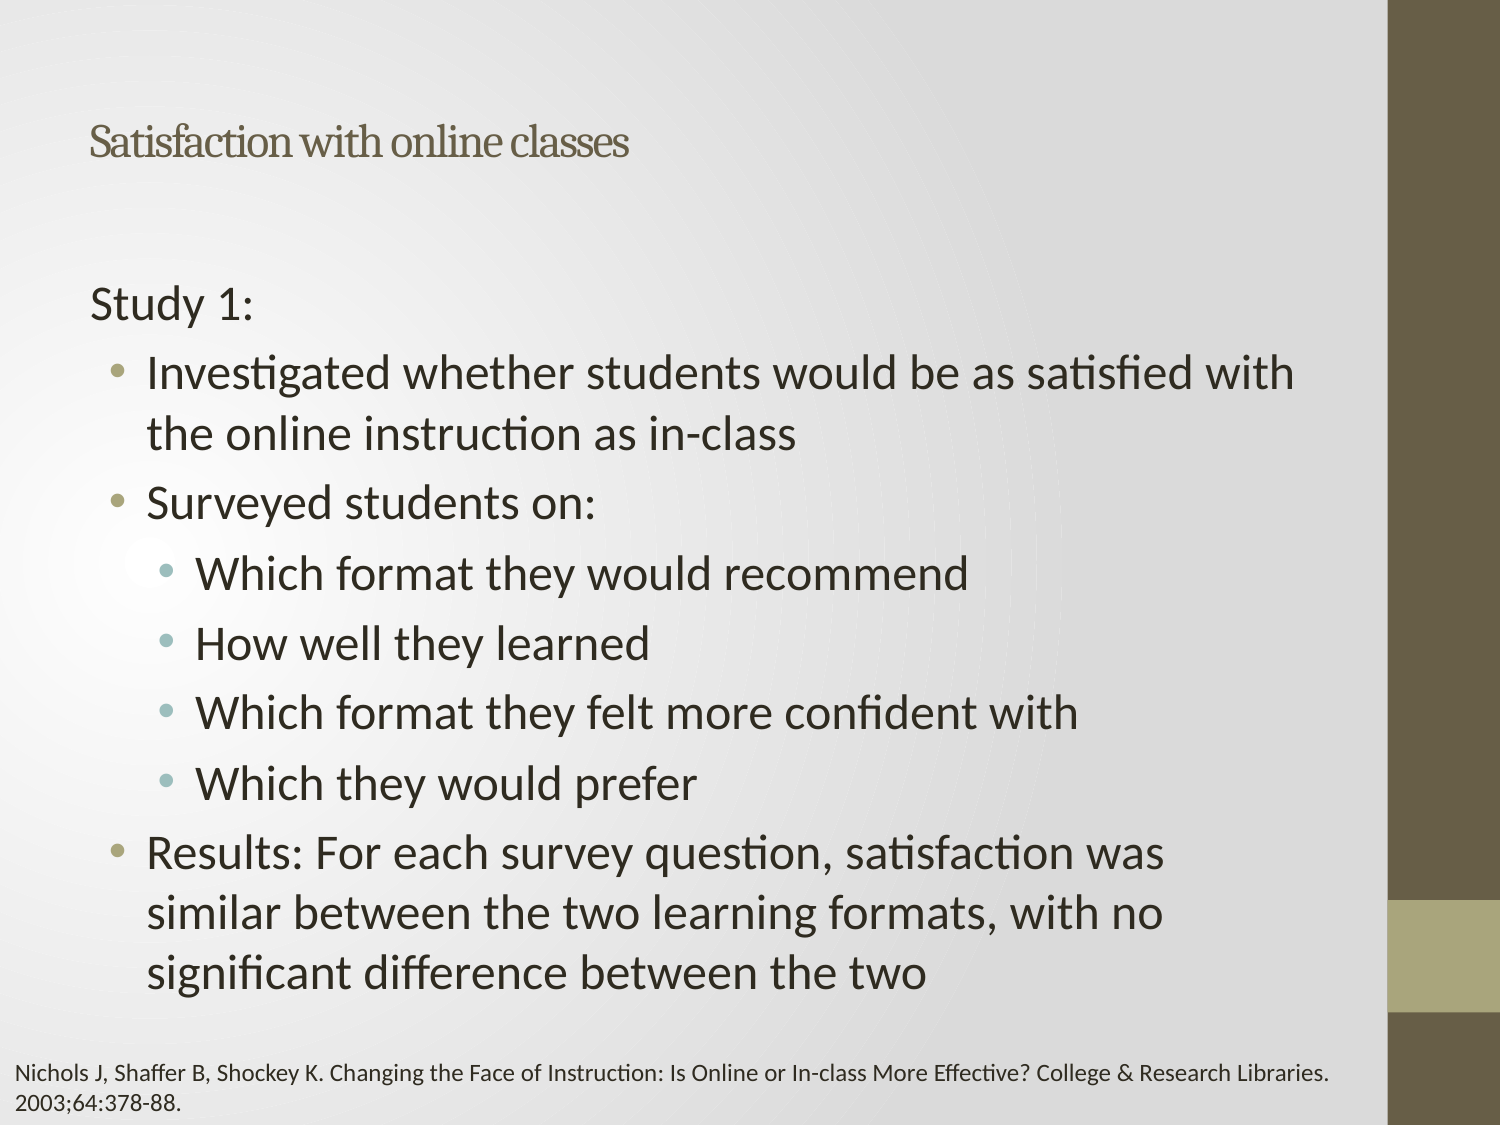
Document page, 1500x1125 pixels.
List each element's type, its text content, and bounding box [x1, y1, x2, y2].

text_box Nichols J, Shaffer B, Shockey K. Changing the Face of Instruction: Is Online or In-class More Effective? College & Research Libraries. 2003;64:378-88. [0, 1049, 1388, 1124]
list Study 1: Investigated whether students would be as satisfied with the online instruction as in-class Surveyed students on: Which format they would recommend How well they learned Which format they felt more confident with Which they would prefer Results: For each survey question, satisfaction was similar between the two learning formats, with no significant difference between the two [75, 262, 1325, 1049]
title Satisfaction with online classes [75, 45, 1325, 233]
